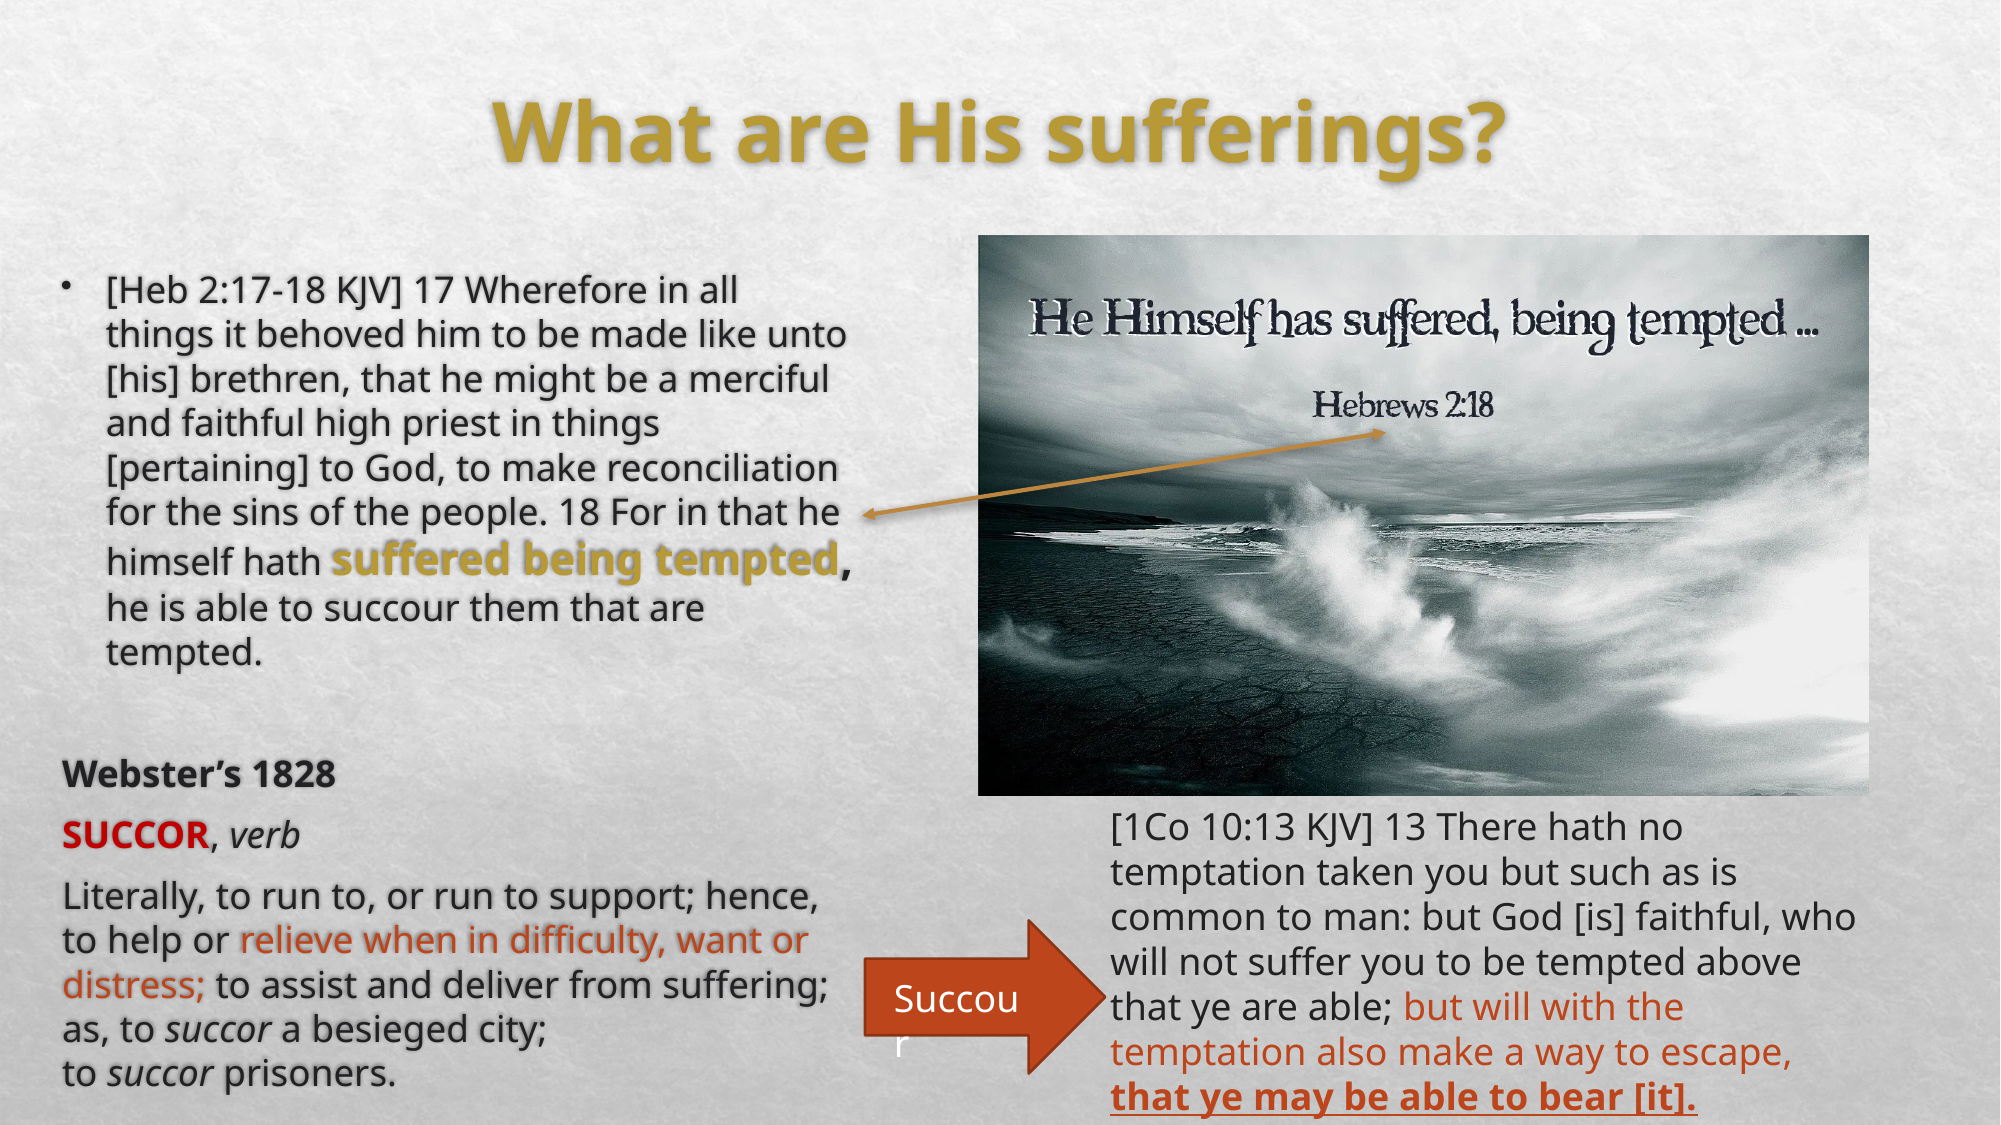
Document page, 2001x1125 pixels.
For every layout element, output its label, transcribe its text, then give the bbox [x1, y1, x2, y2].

title What are His sufferings? [150, 49, 1850, 209]
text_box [861, 432, 1387, 517]
picture [978, 235, 1870, 796]
text_box [863, 919, 1107, 1062]
text_box [1Co 10:13 KJV] 13 There hath no temptation taken you but such as is common to man: but God [is] faithful, who will not suffer you to be tempted above that ye are able; but will with the temptation also make a way to escape, that ye may be able to bear [it]. [1095, 795, 1885, 1125]
text_box Succour [879, 967, 1043, 1073]
list [Heb 2:17-18 KJV] 17 Wherefore in all things it behoved him to be made like unto [his] brethren, that he might be a merciful and faithful high priest in things [pertaining] to God, to make reconciliation for the sins of the people. 18 For in that he himself hath suffered being tempted, he is able to succour them that are tempted. Webster’s 1828 SUCCOR, verb Literally, to run to, or run to support; hence, to help or relieve when in difficulty, want or distress; to assist and deliver from suffering; as, to succor a besieged city; to succor prisoners. [41, 259, 871, 1109]
